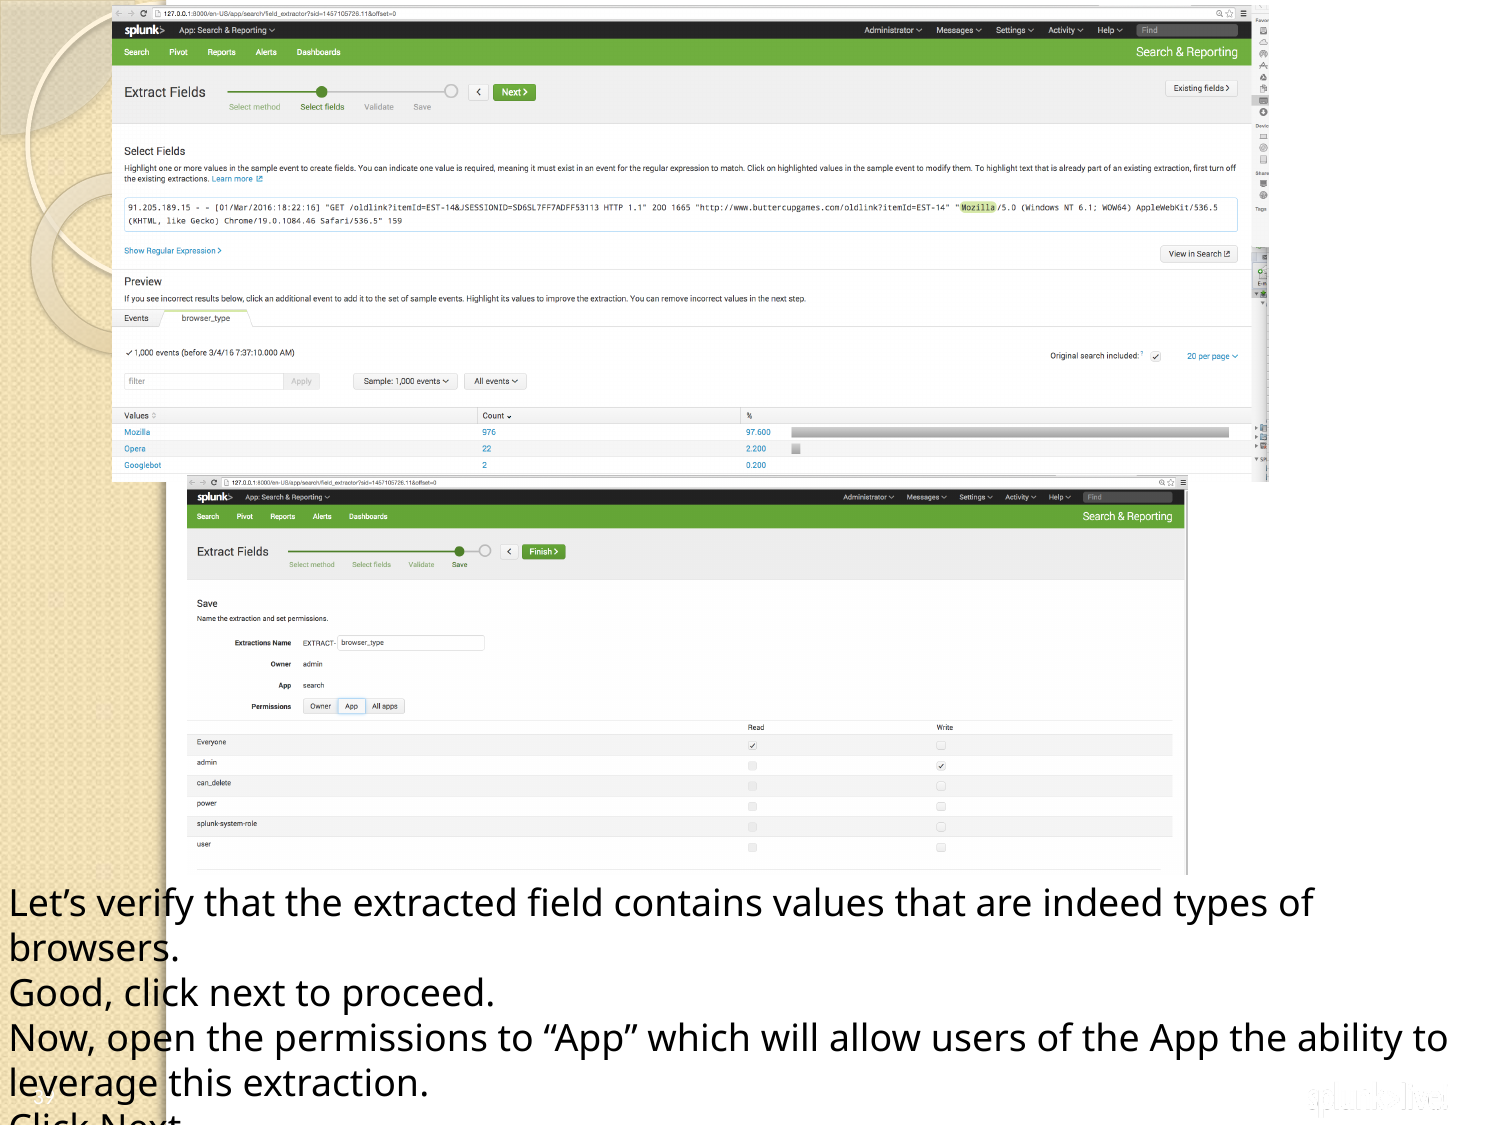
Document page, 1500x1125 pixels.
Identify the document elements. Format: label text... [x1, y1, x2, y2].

picture [0, 5, 1269, 876]
text_box Let’s verify that the extracted field contains values that are indeed types of browsers. Good, click next to proceed. Now, open the permissions to “App” which will allow users of the App the ability to leverage this extraction. Click Next. [0, 874, 1490, 1125]
picture [136, 0, 165, 4]
